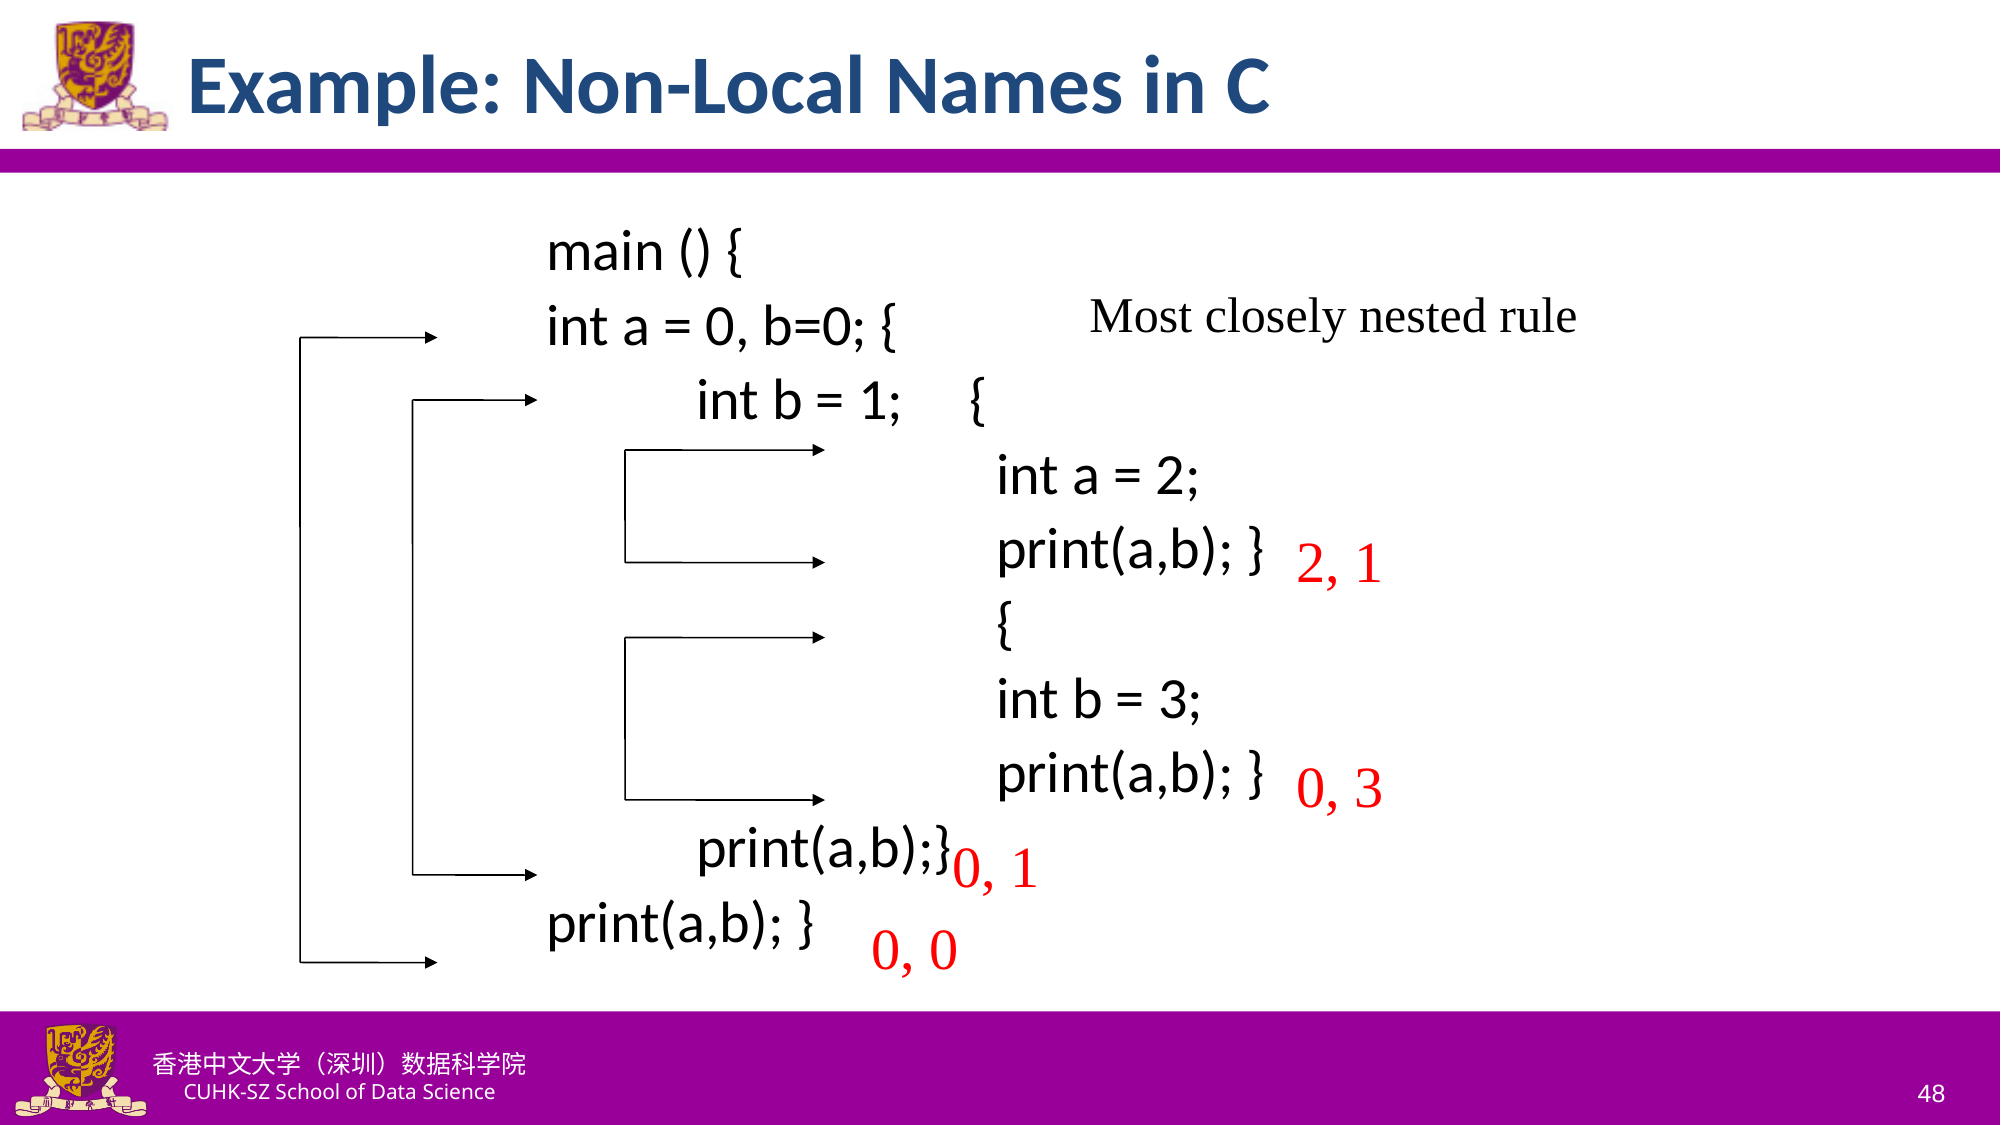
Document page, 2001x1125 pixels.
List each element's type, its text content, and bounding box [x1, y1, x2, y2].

text_box 0, 1 [937, 822, 1055, 907]
text_box 0, 3 [1281, 741, 1399, 827]
text_box 0, 0 [856, 904, 974, 989]
text_box [301, 331, 438, 344]
title Example: Non-Local Names in C [171, 23, 1898, 138]
text_box [624, 556, 826, 569]
text_box [413, 393, 538, 407]
list main () { int a = 0, b=0; { int b = 1; { int a = 2; print(a,b); } { int b = 3; print(a,b); } print(a,b);} print(a,b); } [474, 212, 1751, 1026]
text_box [412, 868, 538, 882]
text_box Most closely nested rule [1074, 274, 1593, 350]
text_box [299, 956, 438, 969]
text_box 2, 1 [1281, 516, 1399, 602]
text_box [625, 631, 826, 644]
text_box [624, 443, 826, 457]
slide_number 48 [1493, 1070, 1961, 1125]
picture [14, 1023, 149, 1117]
text_box [624, 793, 826, 807]
picture [21, 20, 173, 131]
